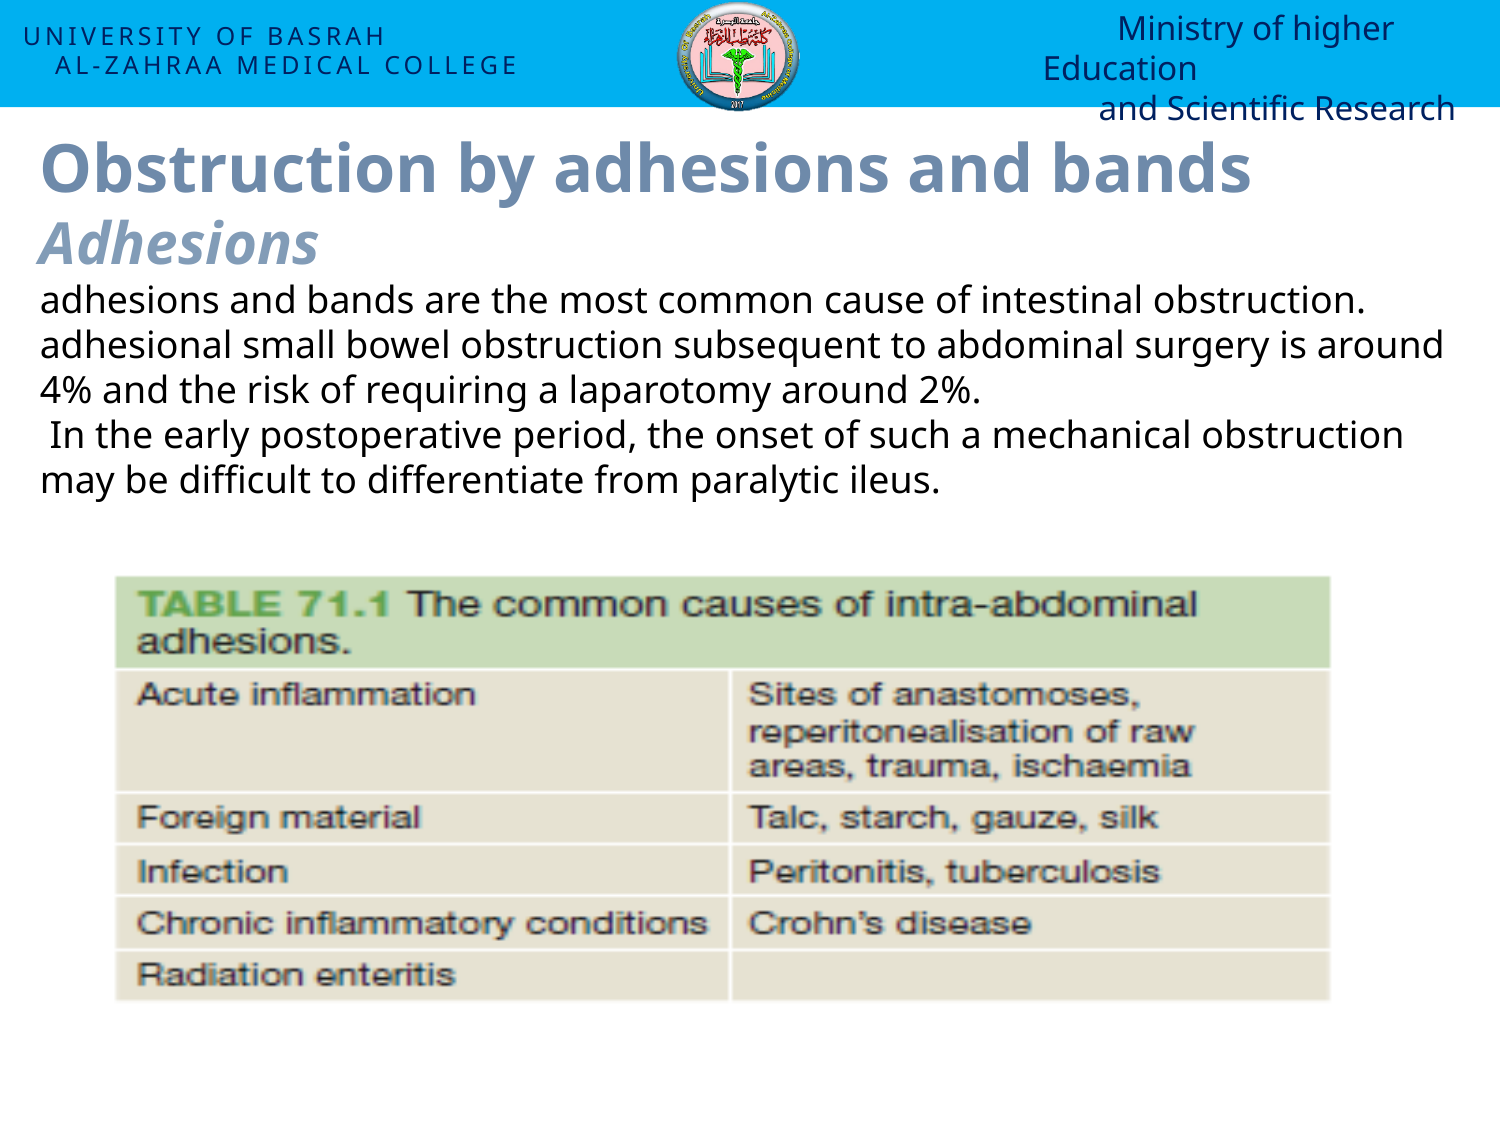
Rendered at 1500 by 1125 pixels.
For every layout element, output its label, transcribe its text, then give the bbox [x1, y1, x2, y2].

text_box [0, 0, 1500, 113]
text_box Obstruction by adhesions and bands Adhesions adhesions and bands are the most common cause of intestinal obstruction. adhesional small bowel obstruction subsequent to abdominal surgery is around 4% and the risk of requiring a laparotomy around 2%. In the early postoperative period, the onset of such a mechanical obstruction may be difficult to differentiate from paralytic ileus. [24, 118, 1500, 509]
picture [87, 543, 1350, 1038]
